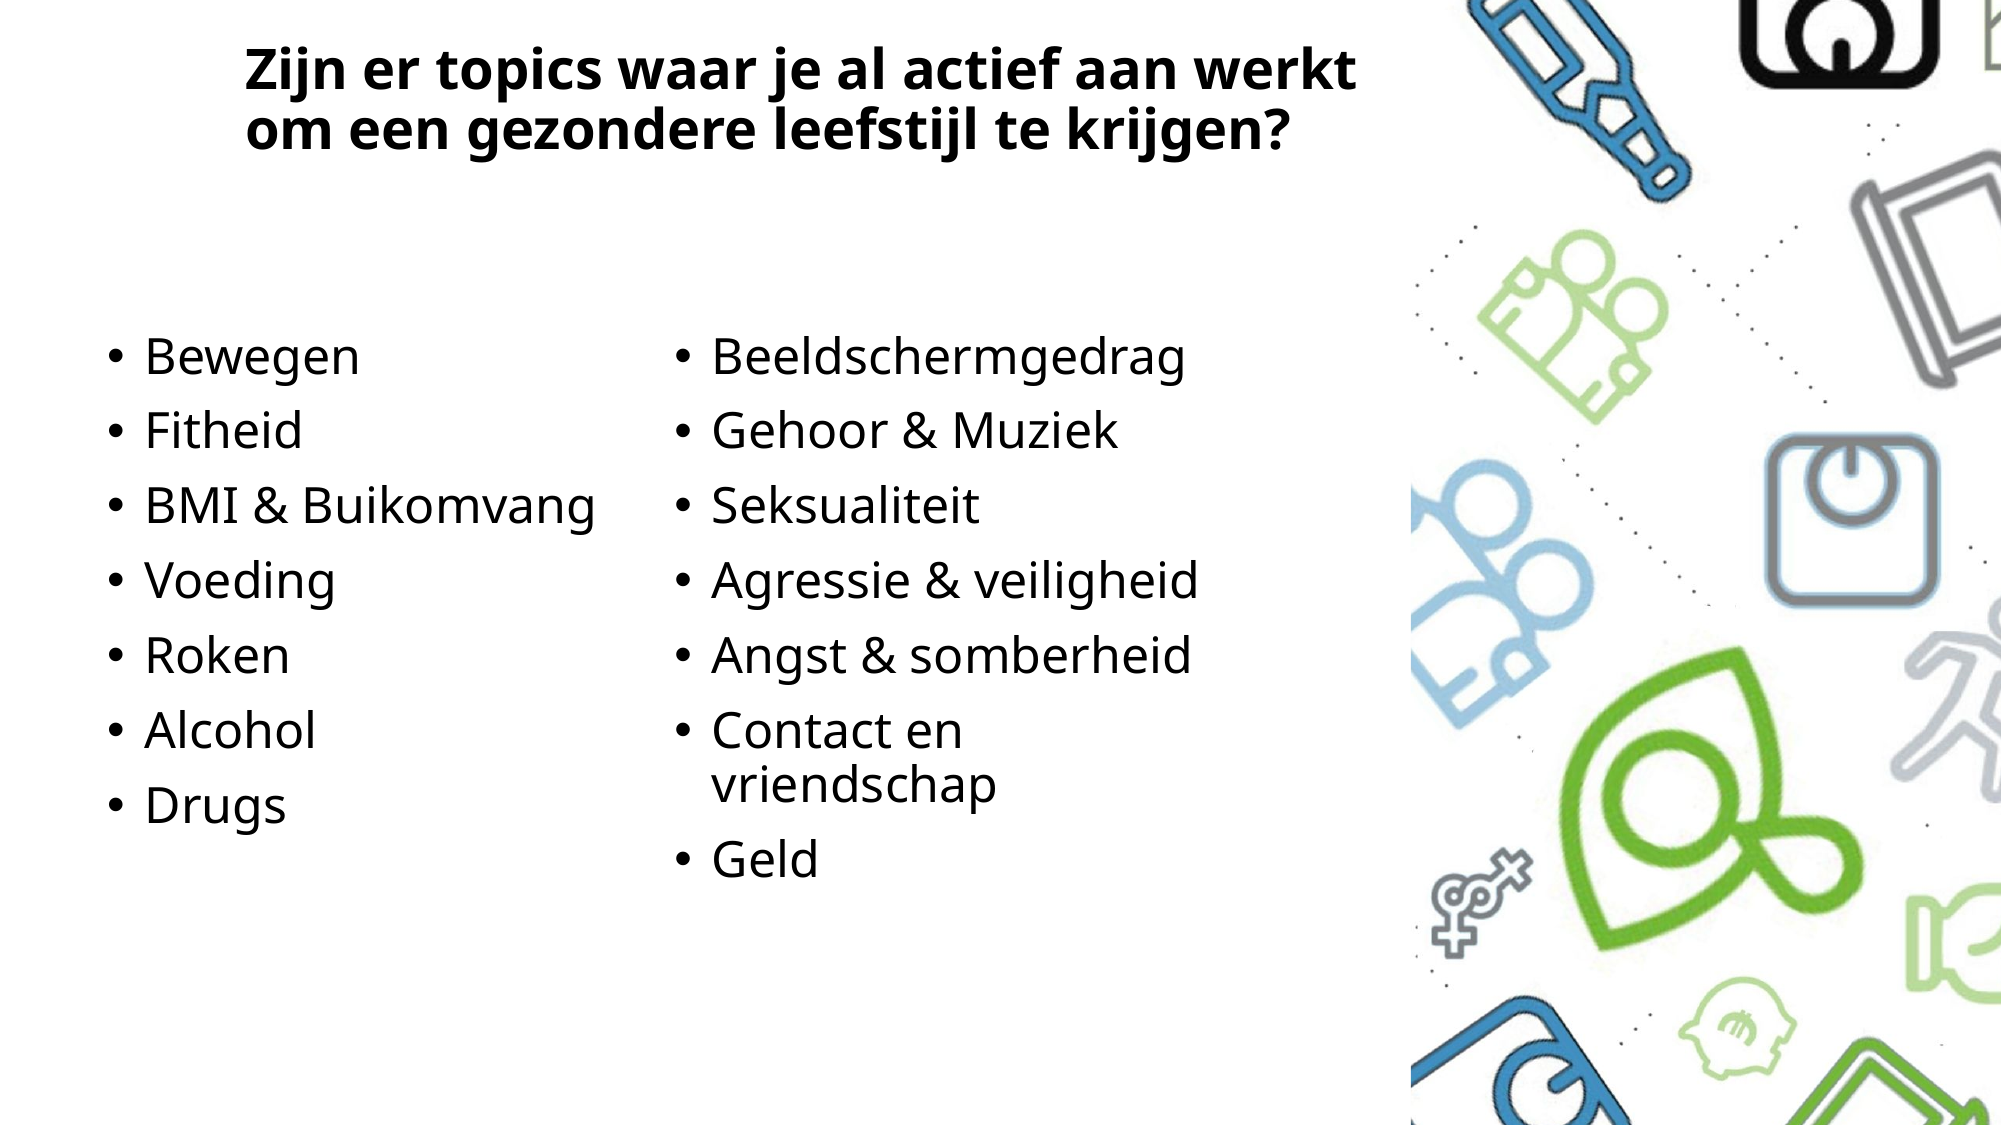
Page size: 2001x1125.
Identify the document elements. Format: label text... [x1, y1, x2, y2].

text_box Bewegen Fitheid BMI & Buikomvang Voeding Roken Alcohol Drugs Beeldschermgedrag Gehoor & Muziek Seksualiteit Agressie & veiligheid Angst & somberheid Contact en vriendschap Geld [92, 323, 1257, 923]
list Zijn er topics waar je al actief aan werkt om een gezondere leefstijl te krijgen? [230, 33, 1410, 186]
picture [1410, 0, 2001, 1125]
